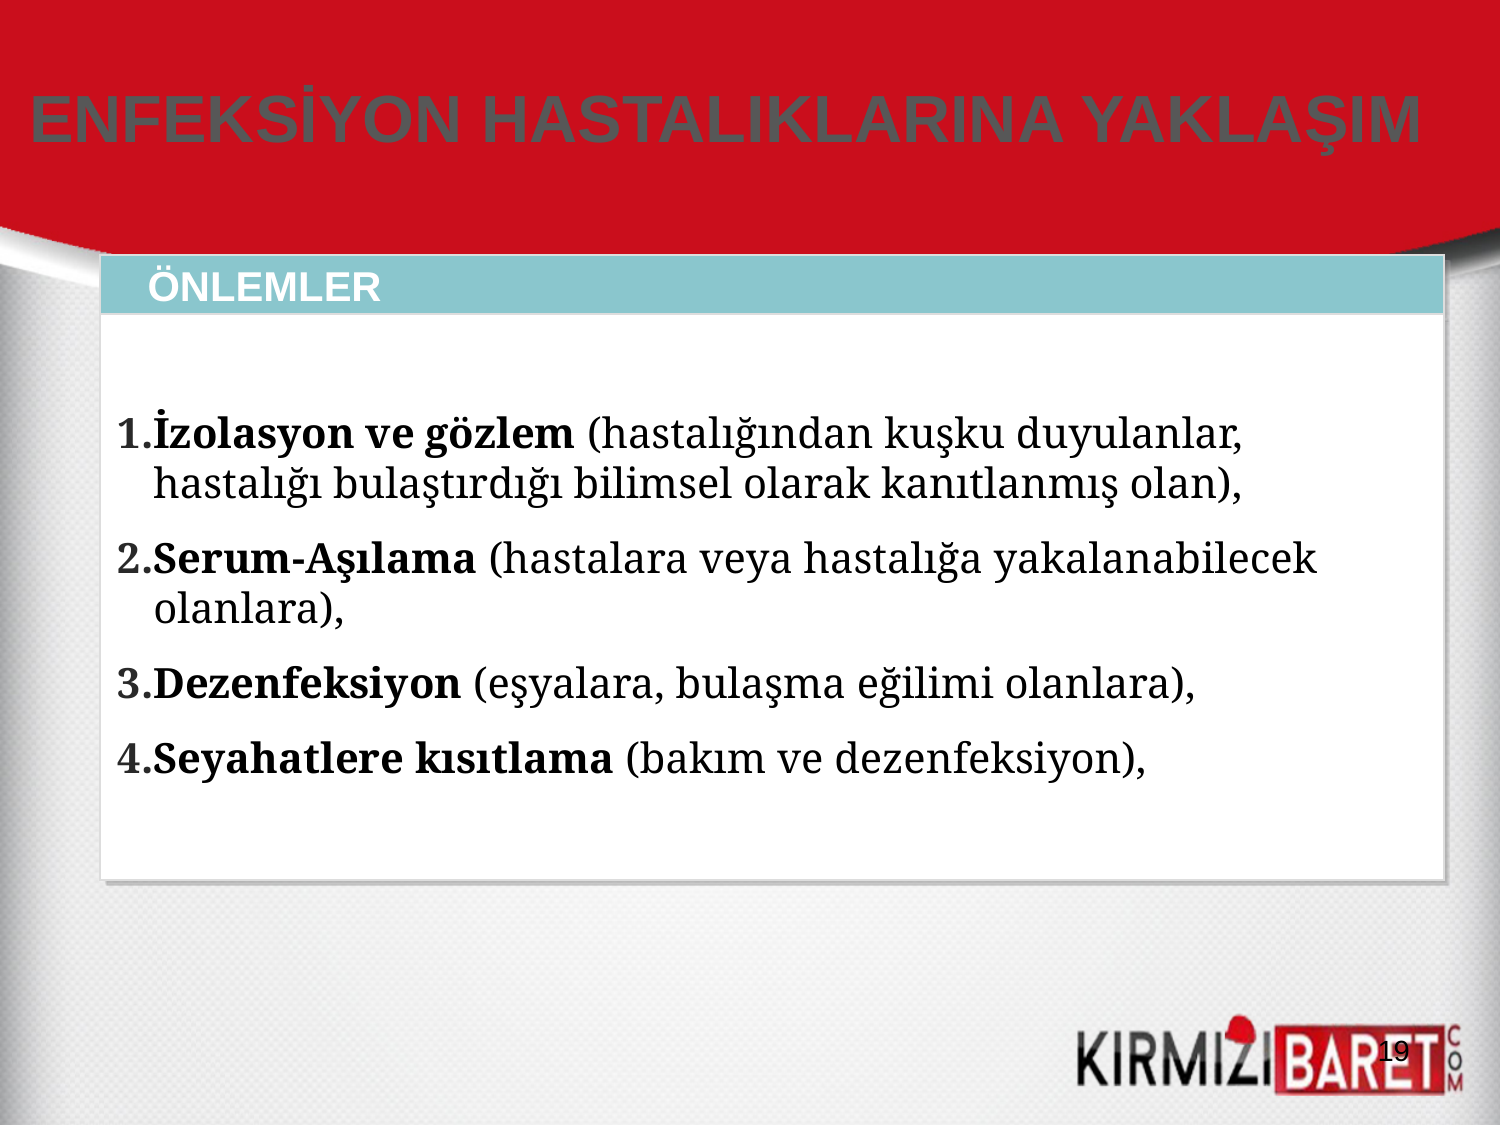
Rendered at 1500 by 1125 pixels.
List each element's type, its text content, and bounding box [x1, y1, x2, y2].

text_box ENFEKSİYON HASTALIKLARINA YAKLAŞIM [29, 67, 1492, 174]
slide_number 19 [1074, 1024, 1425, 1103]
picture [0, 0, 1500, 1125]
text_box ÖNLEMLER [100, 255, 1444, 314]
text_box İzolasyon ve gözlem (hastalığından kuşku duyulanlar, hastalığı bulaştırdığı bilimsel olarak kanıtlanmış olan), Serum-Aşılama (hastalara veya hastalığa yakalanabilecek olanlara), Dezenfeksiyon (eşyalara, bulaşma eğilimi olanlara), Seyahatlere kısıtlama (bakım ve dezenfeksiyon), [100, 314, 1444, 881]
